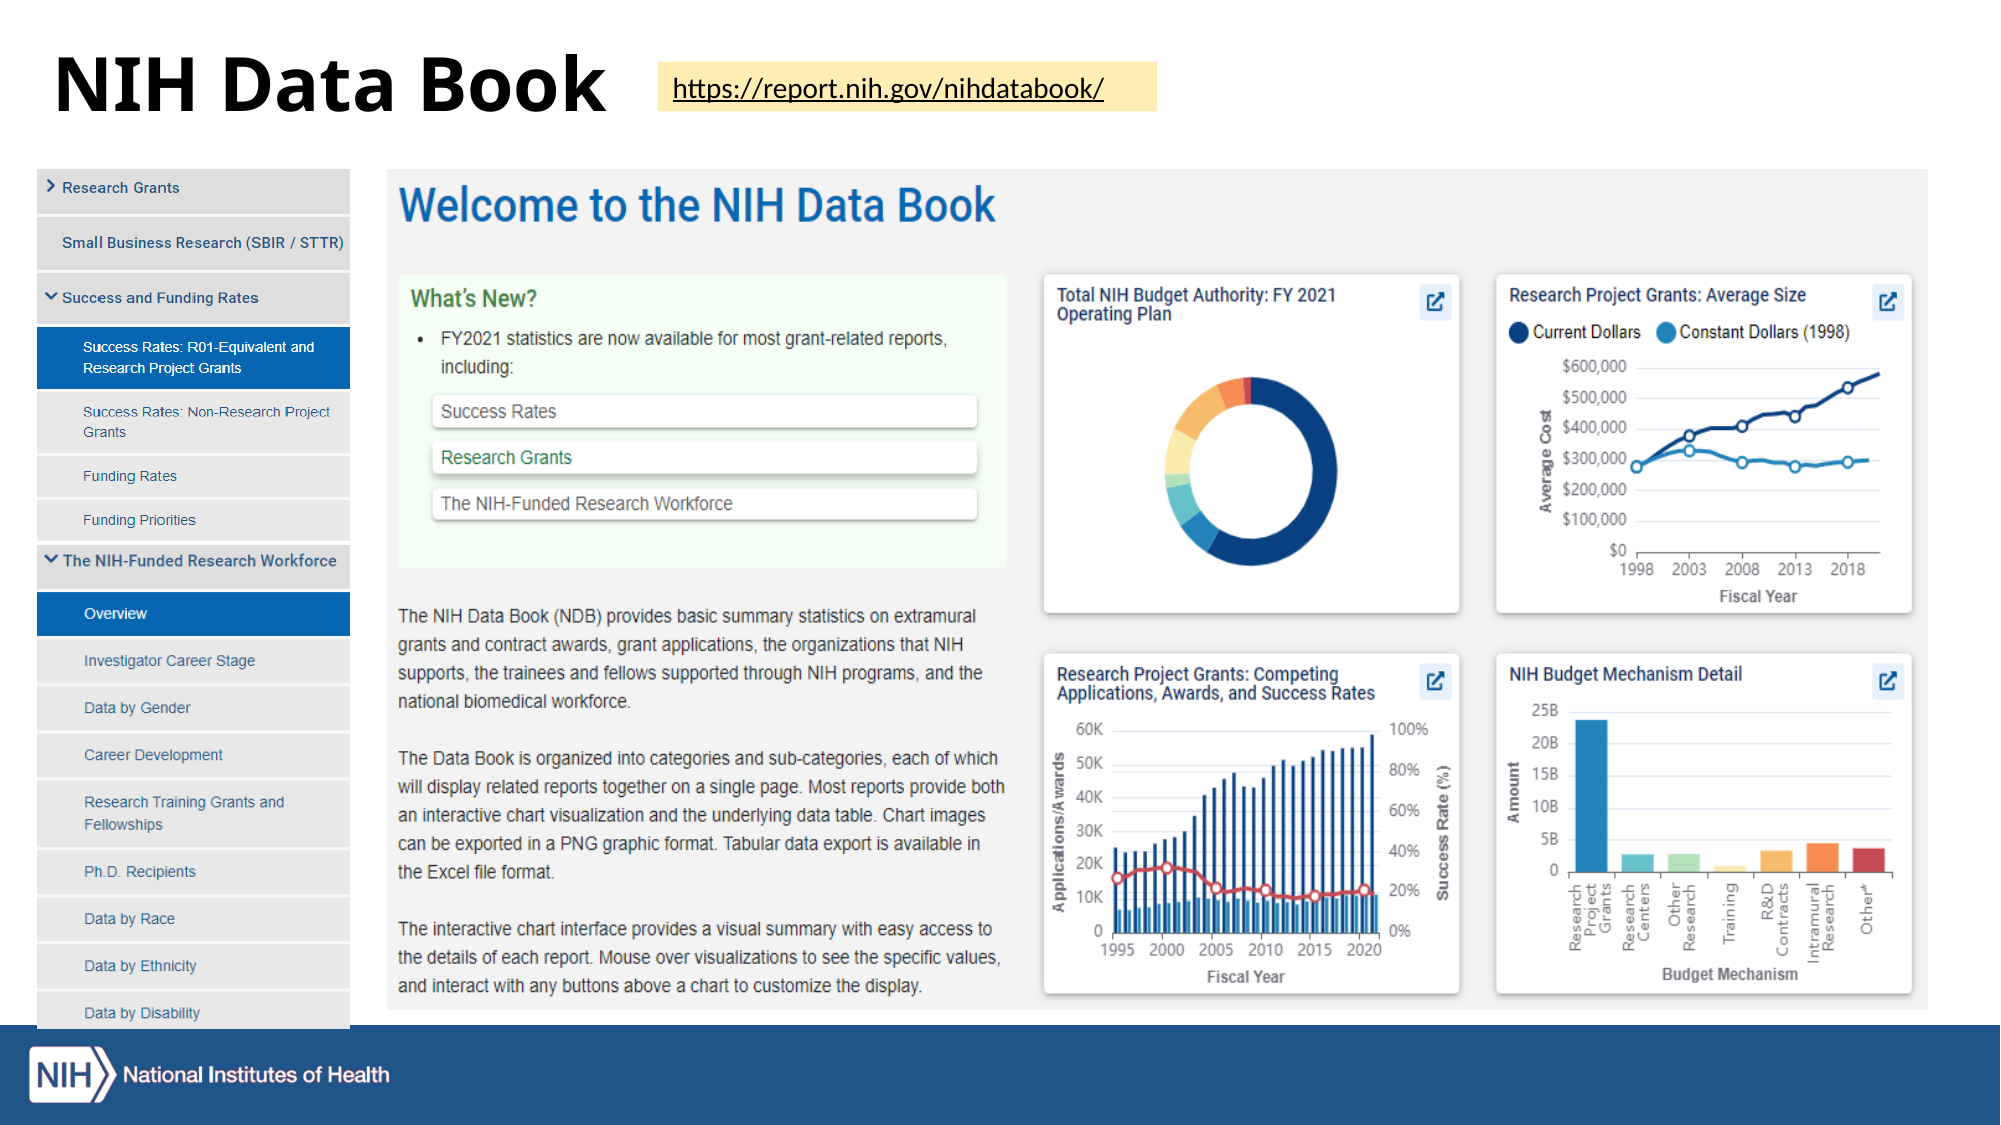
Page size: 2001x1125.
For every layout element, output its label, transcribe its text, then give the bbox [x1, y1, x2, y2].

picture [15, 1042, 407, 1103]
picture [387, 169, 1928, 1010]
picture [37, 545, 350, 1029]
title NIH Data Book [37, 30, 1763, 146]
picture [37, 169, 350, 541]
text_box https://report.nih.gov/nihdatabook/ [657, 61, 1158, 112]
